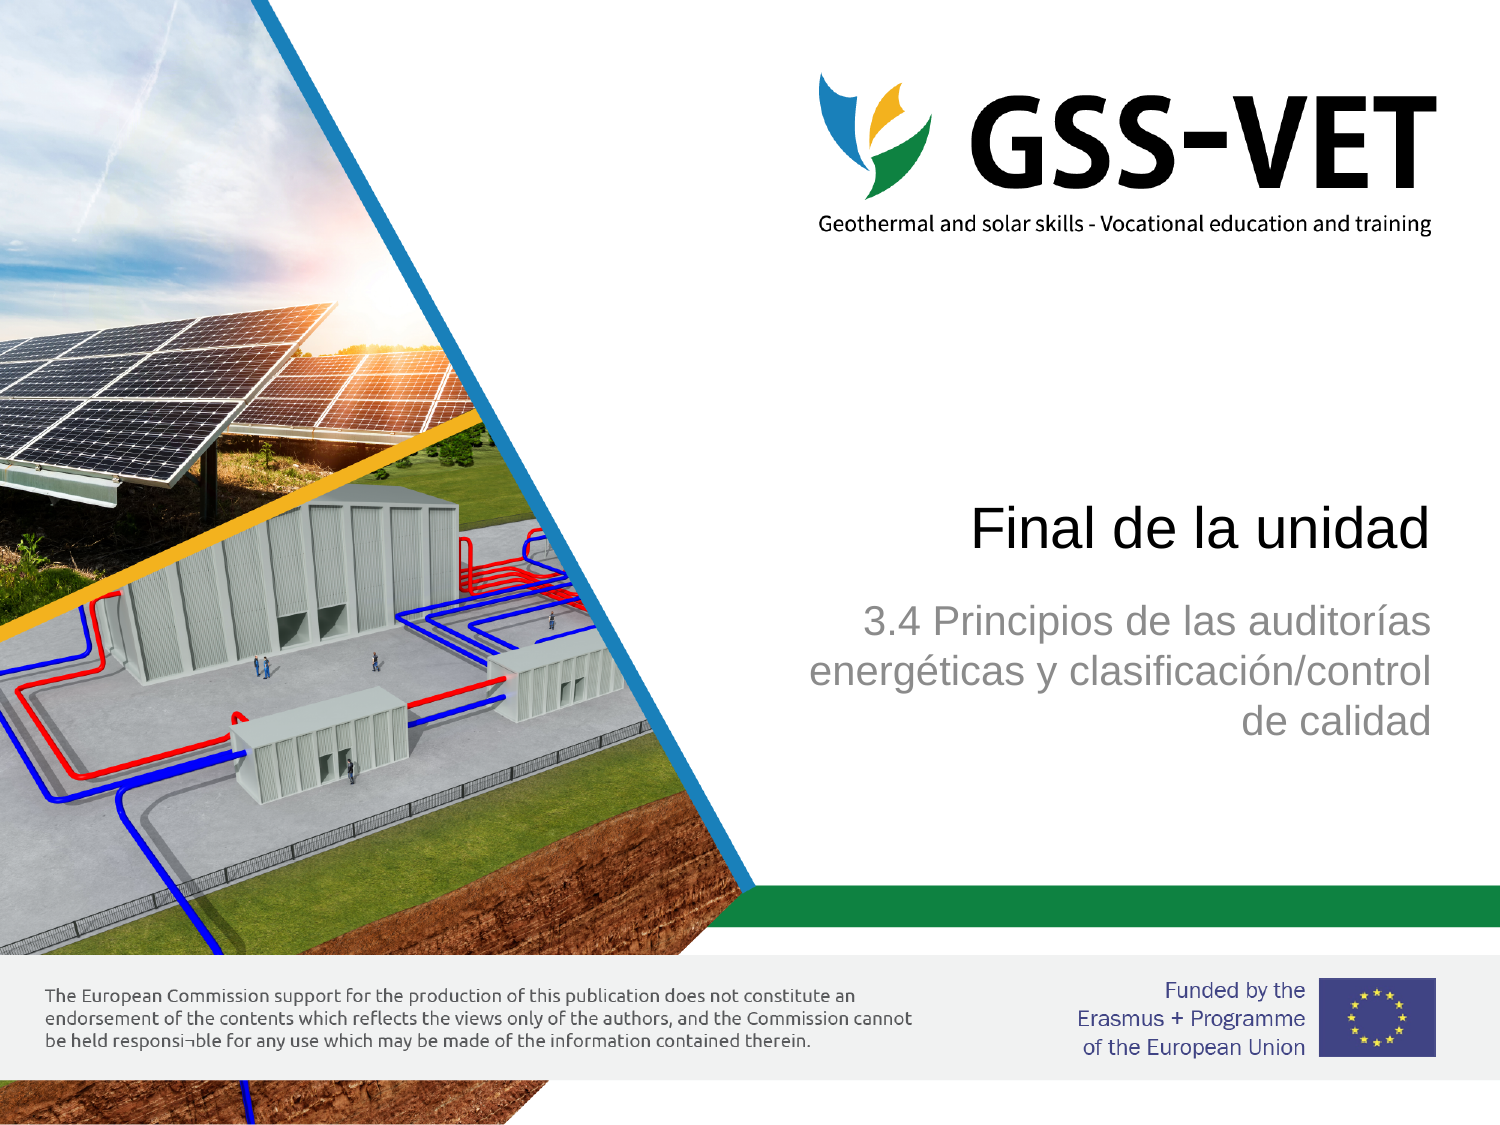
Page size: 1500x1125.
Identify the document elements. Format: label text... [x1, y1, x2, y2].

title Final de la unidad [655, 326, 1447, 568]
picture [0, 0, 1500, 1125]
subtitle 3.4 Principios de las auditorías energéticas y clasificación/control de calidad [750, 586, 1447, 874]
